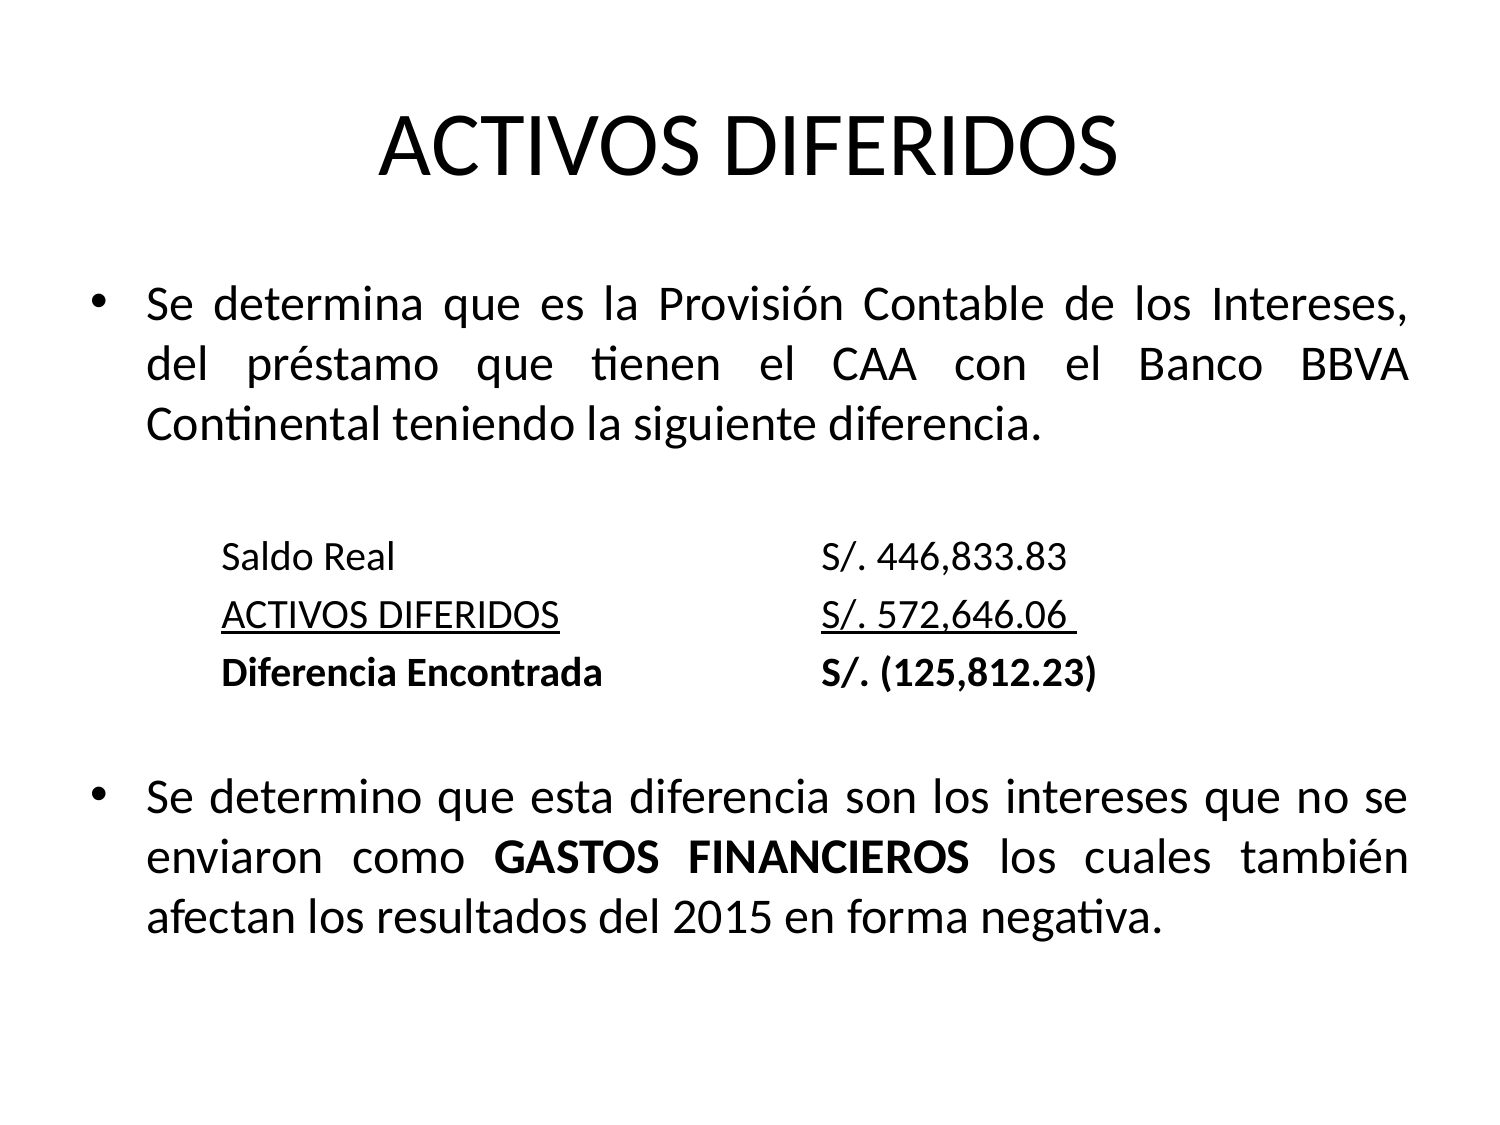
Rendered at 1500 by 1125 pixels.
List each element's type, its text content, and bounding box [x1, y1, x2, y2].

list Se determina que es la Provisión Contable de los Intereses, del préstamo que tienen el CAA con el Banco BBVA Continental teniendo la siguiente diferencia. Saldo Real S/. 446,833.83 ACTIVOS DIFERIDOS S/. 572,646.06 Diferencia Encontrada S/. (125,812.23) Se determino que esta diferencia son los intereses que no se enviaron como GASTOS FINANCIEROS los cuales también afectan los resultados del 2015 en forma negativa. [75, 262, 1425, 1005]
title ACTIVOS DIFERIDOS [75, 45, 1425, 233]
